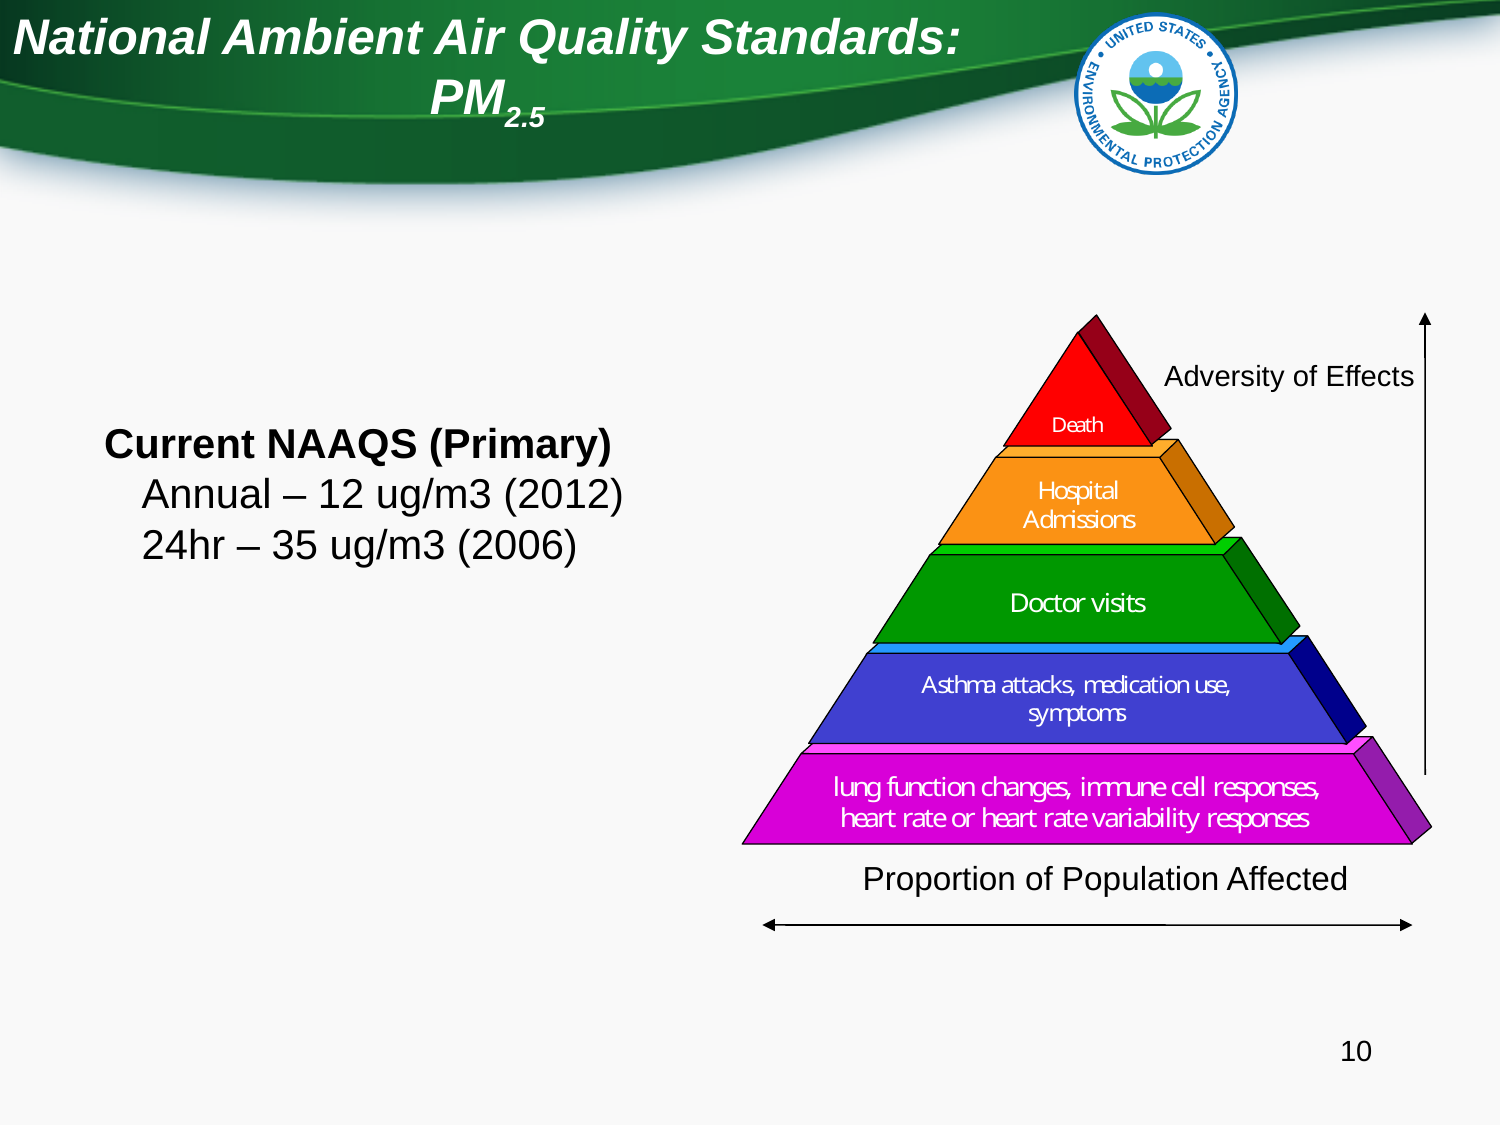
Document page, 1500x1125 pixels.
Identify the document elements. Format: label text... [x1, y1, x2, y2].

text_box [762, 918, 1413, 932]
text_box National Ambient Air Quality Standards: PM2.5 [0, 0, 1000, 163]
text_box Current NAAQS (Primary) Annual – 12 ug/m3 (2012) 24hr – 35 ug/m3 (2006) [89, 409, 732, 675]
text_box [737, 310, 1438, 851]
slide_number 10 [1074, 1024, 1388, 1101]
text_box Proportion of Population Affected [847, 860, 1374, 905]
picture [0, 0, 1500, 1125]
